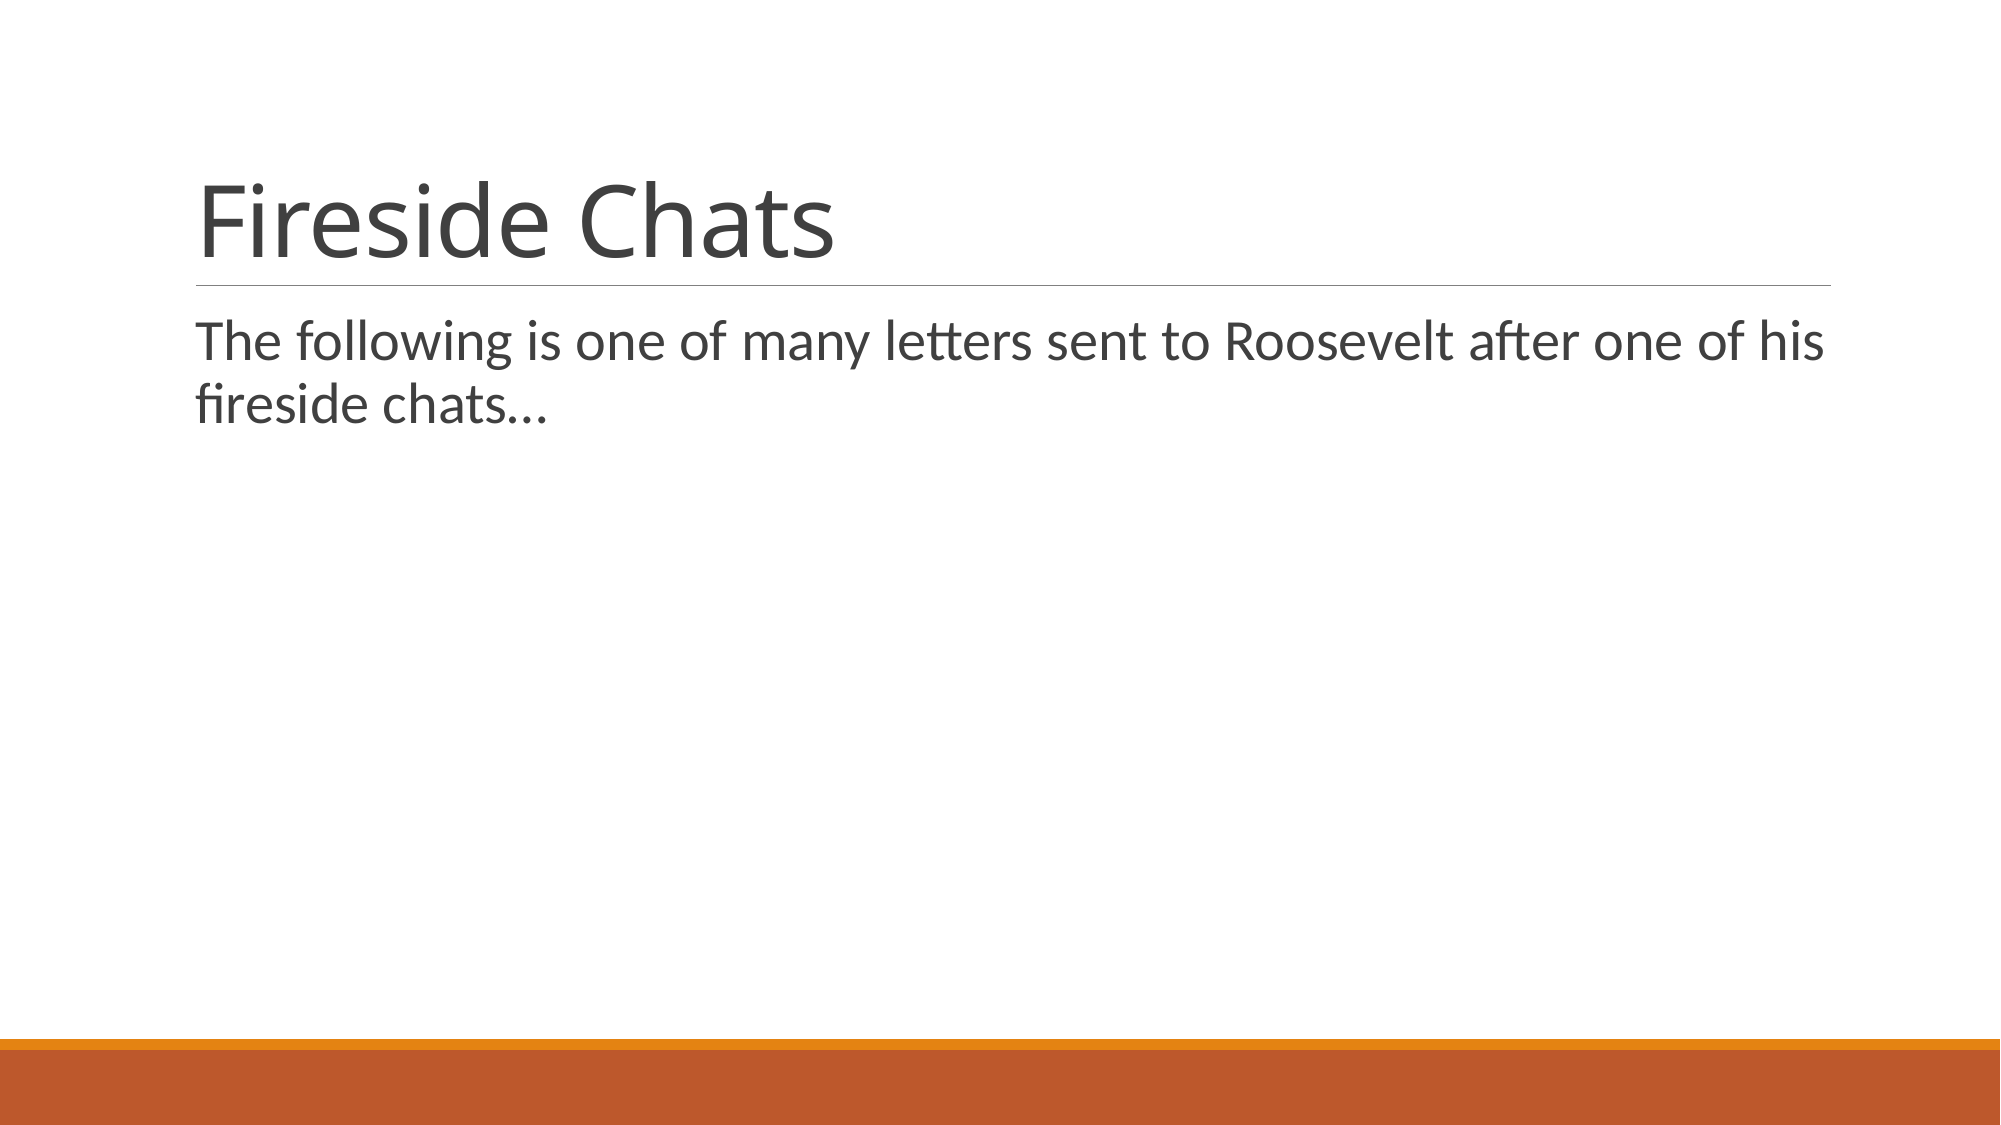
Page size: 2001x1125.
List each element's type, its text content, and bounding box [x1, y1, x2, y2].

list The following is one of many letters sent to Roosevelt after one of his fireside chats… [180, 302, 1830, 963]
title Fireside Chats [180, 47, 1830, 285]
